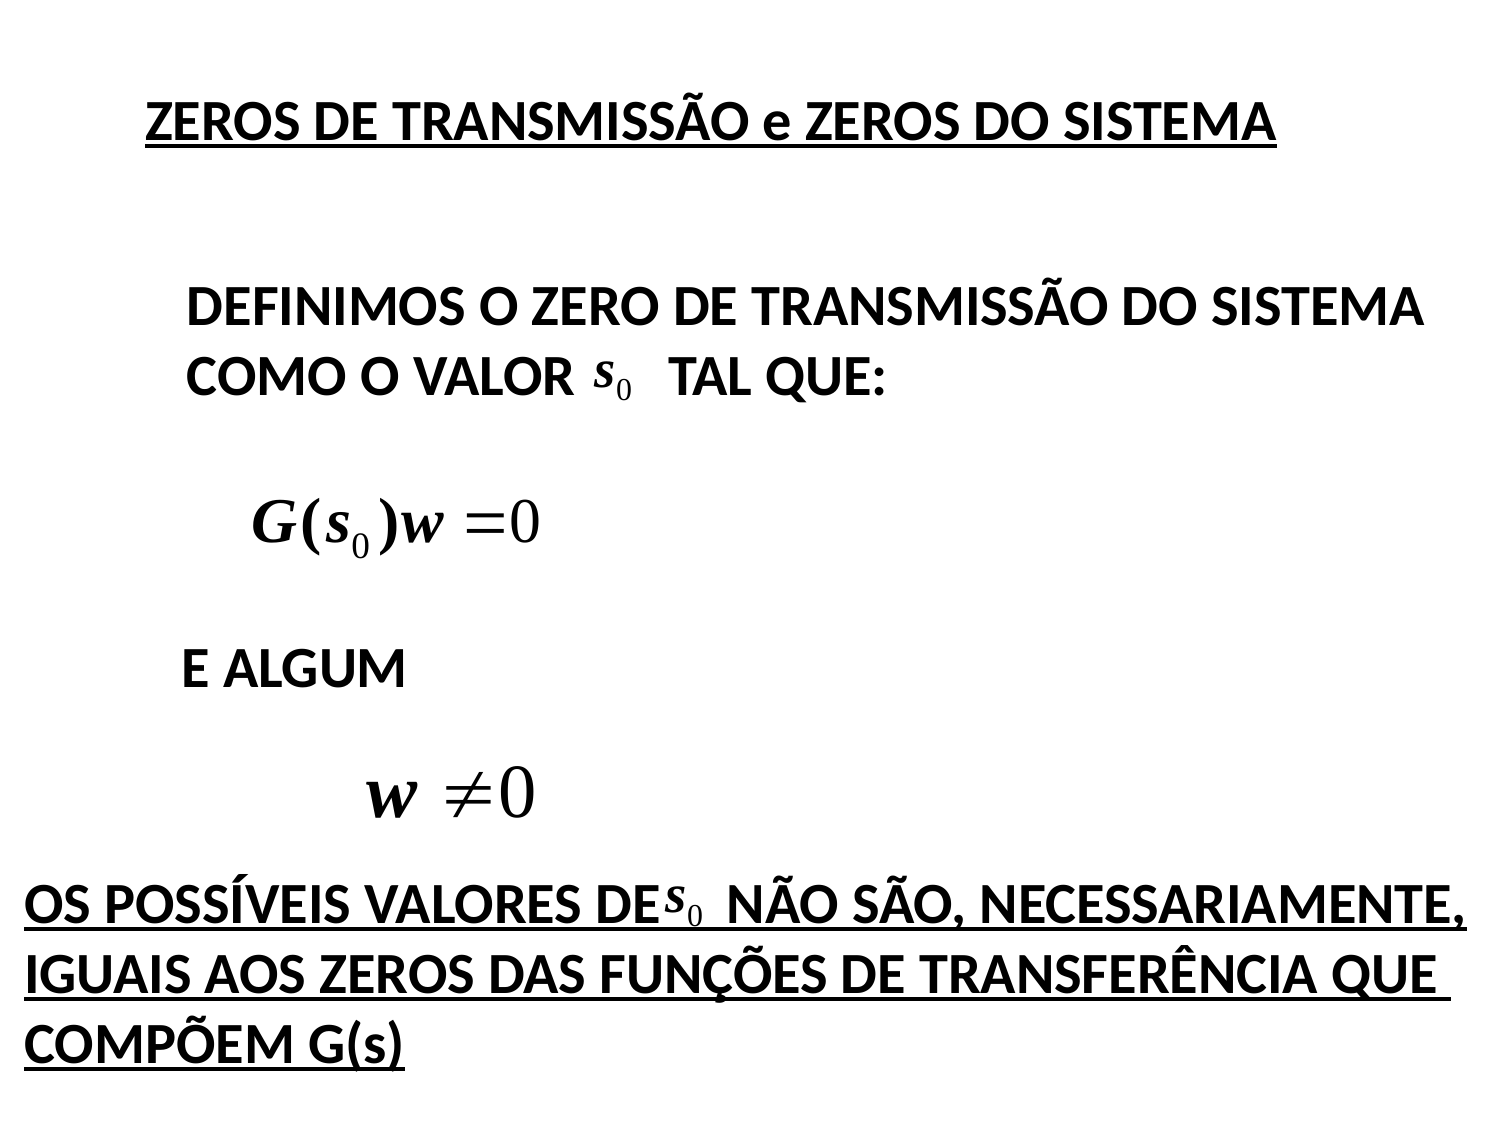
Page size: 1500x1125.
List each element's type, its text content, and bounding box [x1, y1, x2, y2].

text_box E ALGUM [166, 621, 437, 707]
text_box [584, 332, 644, 415]
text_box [244, 467, 554, 575]
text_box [353, 727, 553, 837]
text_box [655, 857, 715, 940]
text_box ZEROS DE TRANSMISSÃO e ZEROS DO SISTEMA [130, 74, 1293, 160]
text_box OS POSSÍVEIS VALORES DE NÃO SÃO, NECESSARIAMENTE, IGUAIS AOS ZEROS DAS FUNÇÕES DE TRANSFERÊNCIA QUE COMPÕEM G(s) [9, 857, 1483, 1083]
text_box DEFINIMOS O ZERO DE TRANSMISSÃO DO SISTEMA COMO O VALOR TAL QUE: [172, 259, 1454, 415]
